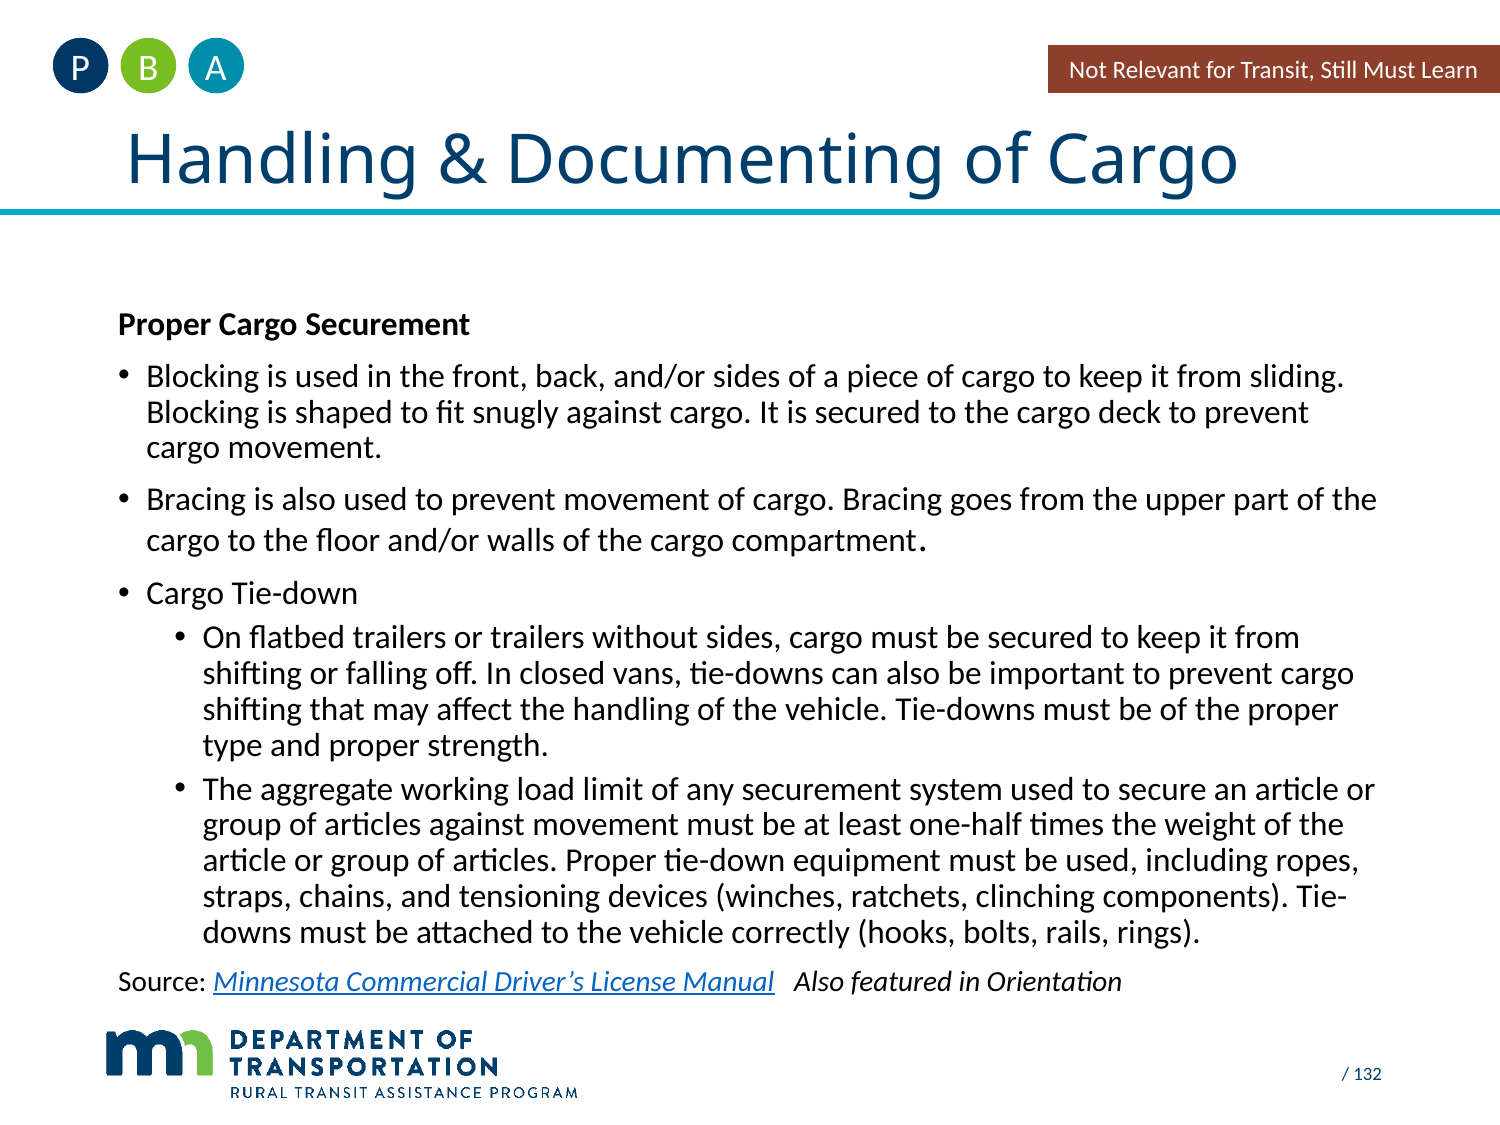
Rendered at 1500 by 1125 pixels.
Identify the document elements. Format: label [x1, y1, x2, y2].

title [103, 59, 1397, 278]
slide_number [1059, 1042, 1397, 1103]
text_box [110, 35, 1500, 271]
picture [75, 1005, 607, 1122]
list [103, 299, 1397, 1014]
text_box [52, 35, 109, 96]
